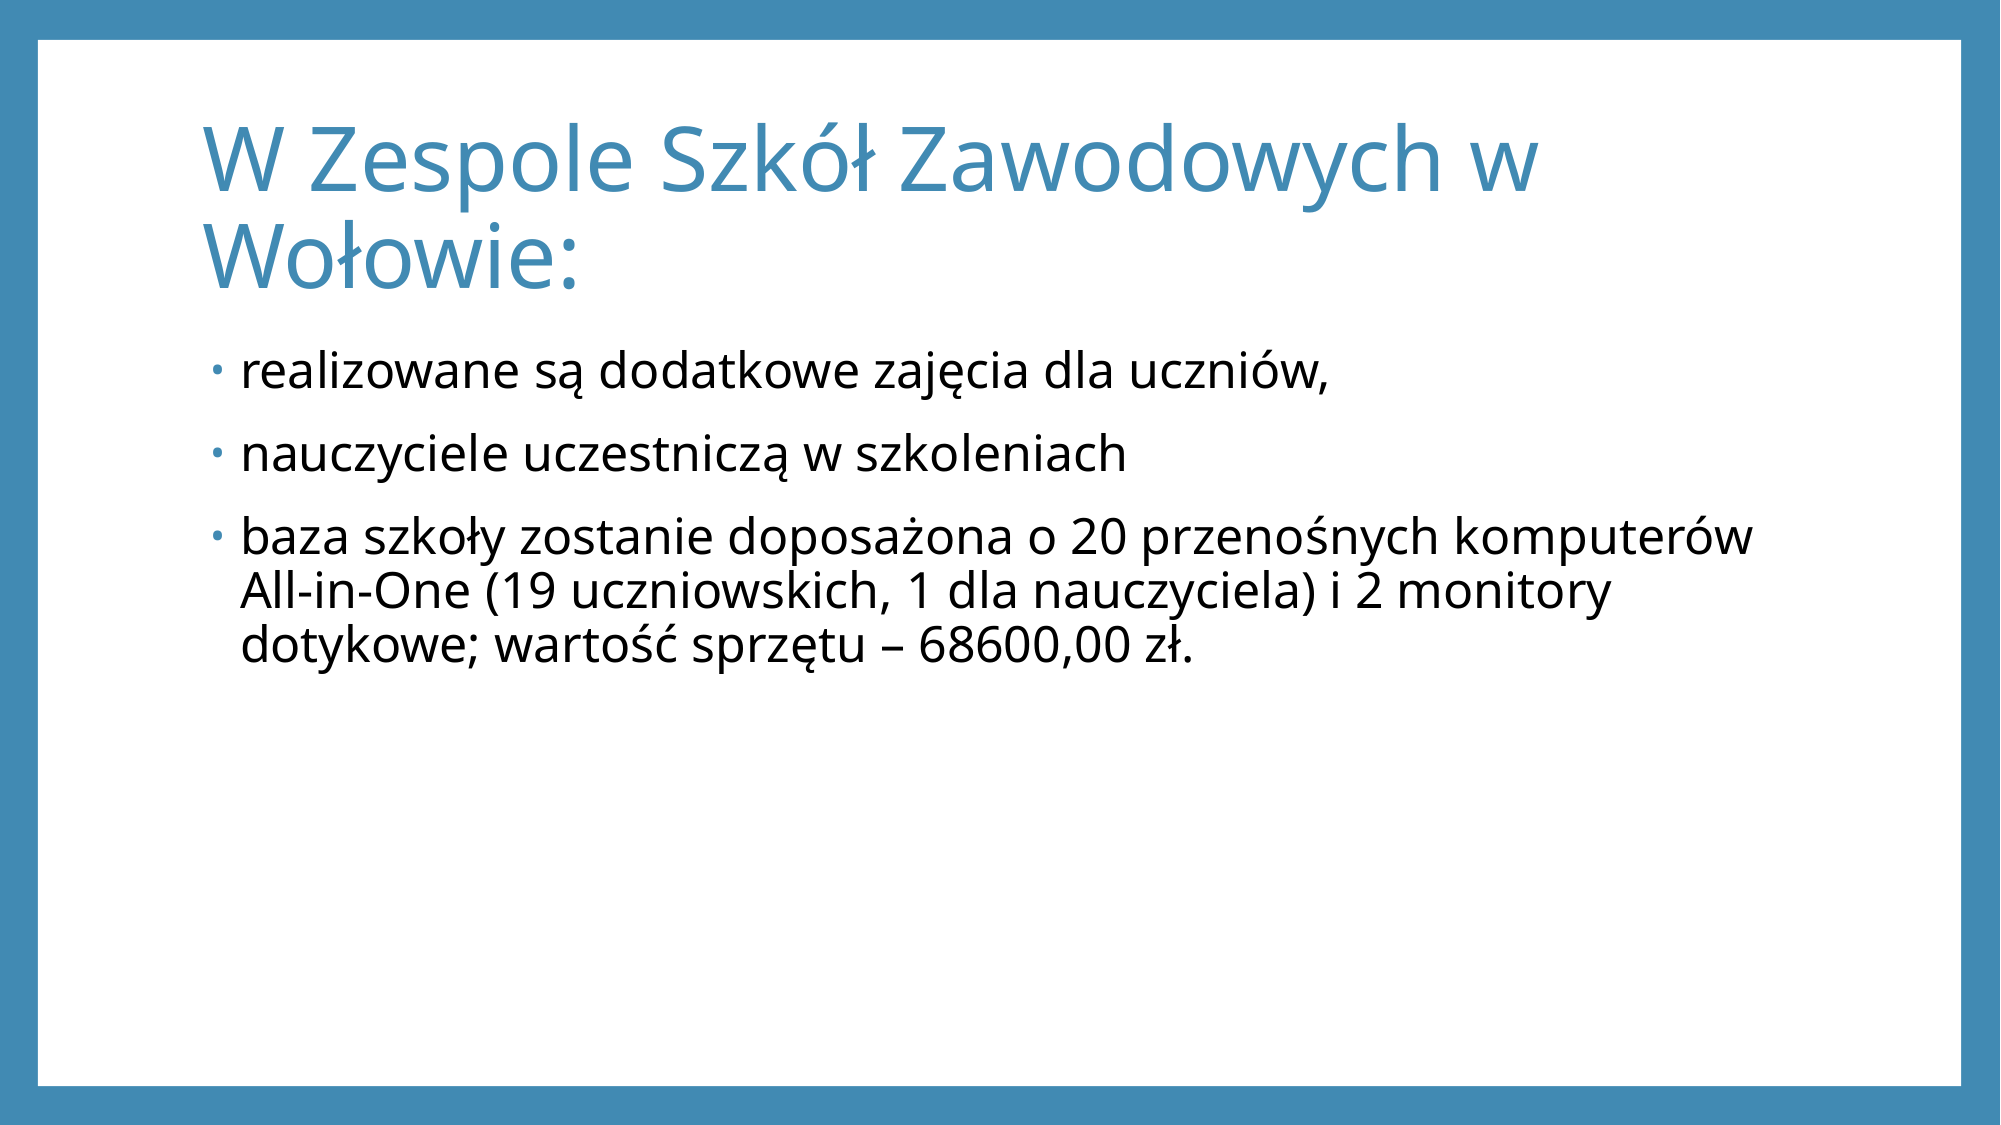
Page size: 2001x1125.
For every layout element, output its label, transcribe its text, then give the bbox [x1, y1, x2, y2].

title W Zespole Szkół Zawodowych w Wołowie: [187, 99, 1808, 323]
list realizowane są dodatkowe zajęcia dla uczniów, nauczyciele uczestniczą w szkoleniach baza szkoły zostanie doposażona o 20 przenośnych komputerów All-in-One (19 uczniowskich, 1 dla nauczyciela) i 2 monitory dotykowe; wartość sprzętu – 68600,00 zł. [187, 337, 1808, 1000]
